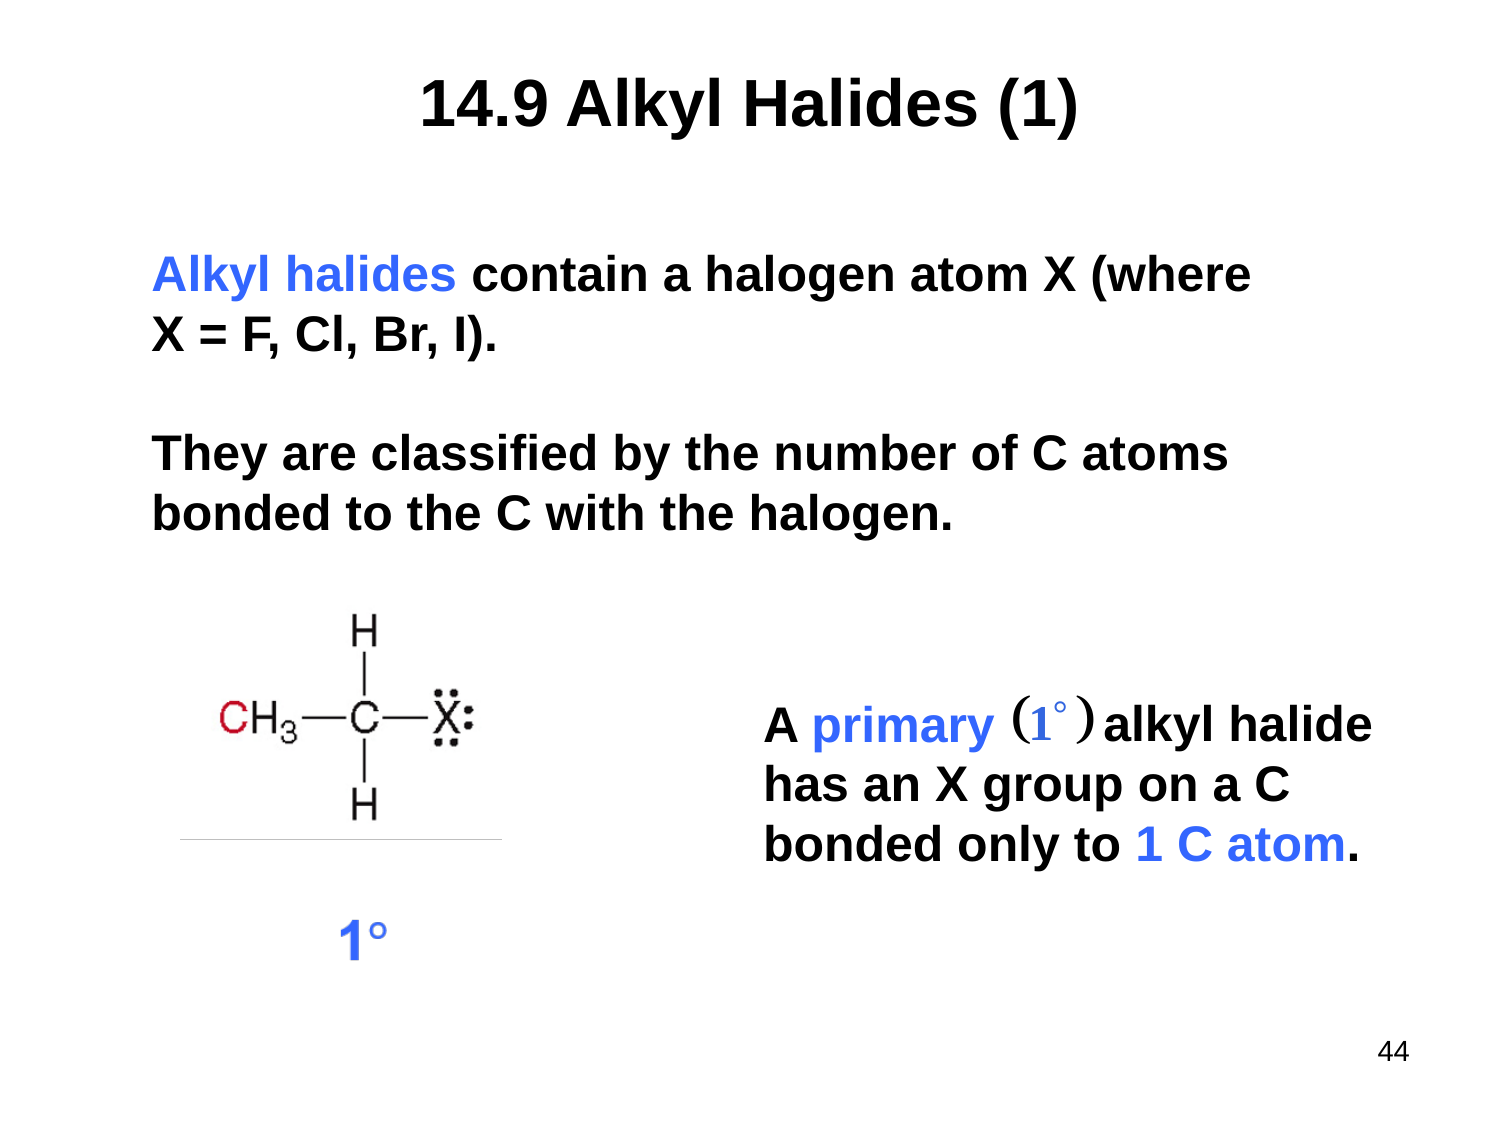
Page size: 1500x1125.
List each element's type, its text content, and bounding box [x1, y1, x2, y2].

list A primary [748, 684, 1038, 744]
title 14.9 Alkyl Halides (1) [192, 60, 1308, 140]
list Alkyl halides contain a halogen atom X (where X = F, Cl, Br, I). They are classified by the number of C atoms bonded to the C with the halogen. [136, 234, 1288, 887]
list has an X group on a C bonded only to 1 C atom. [748, 744, 1441, 879]
picture [180, 596, 502, 1007]
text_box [1008, 691, 1095, 764]
list alkyl halide [1088, 683, 1410, 744]
